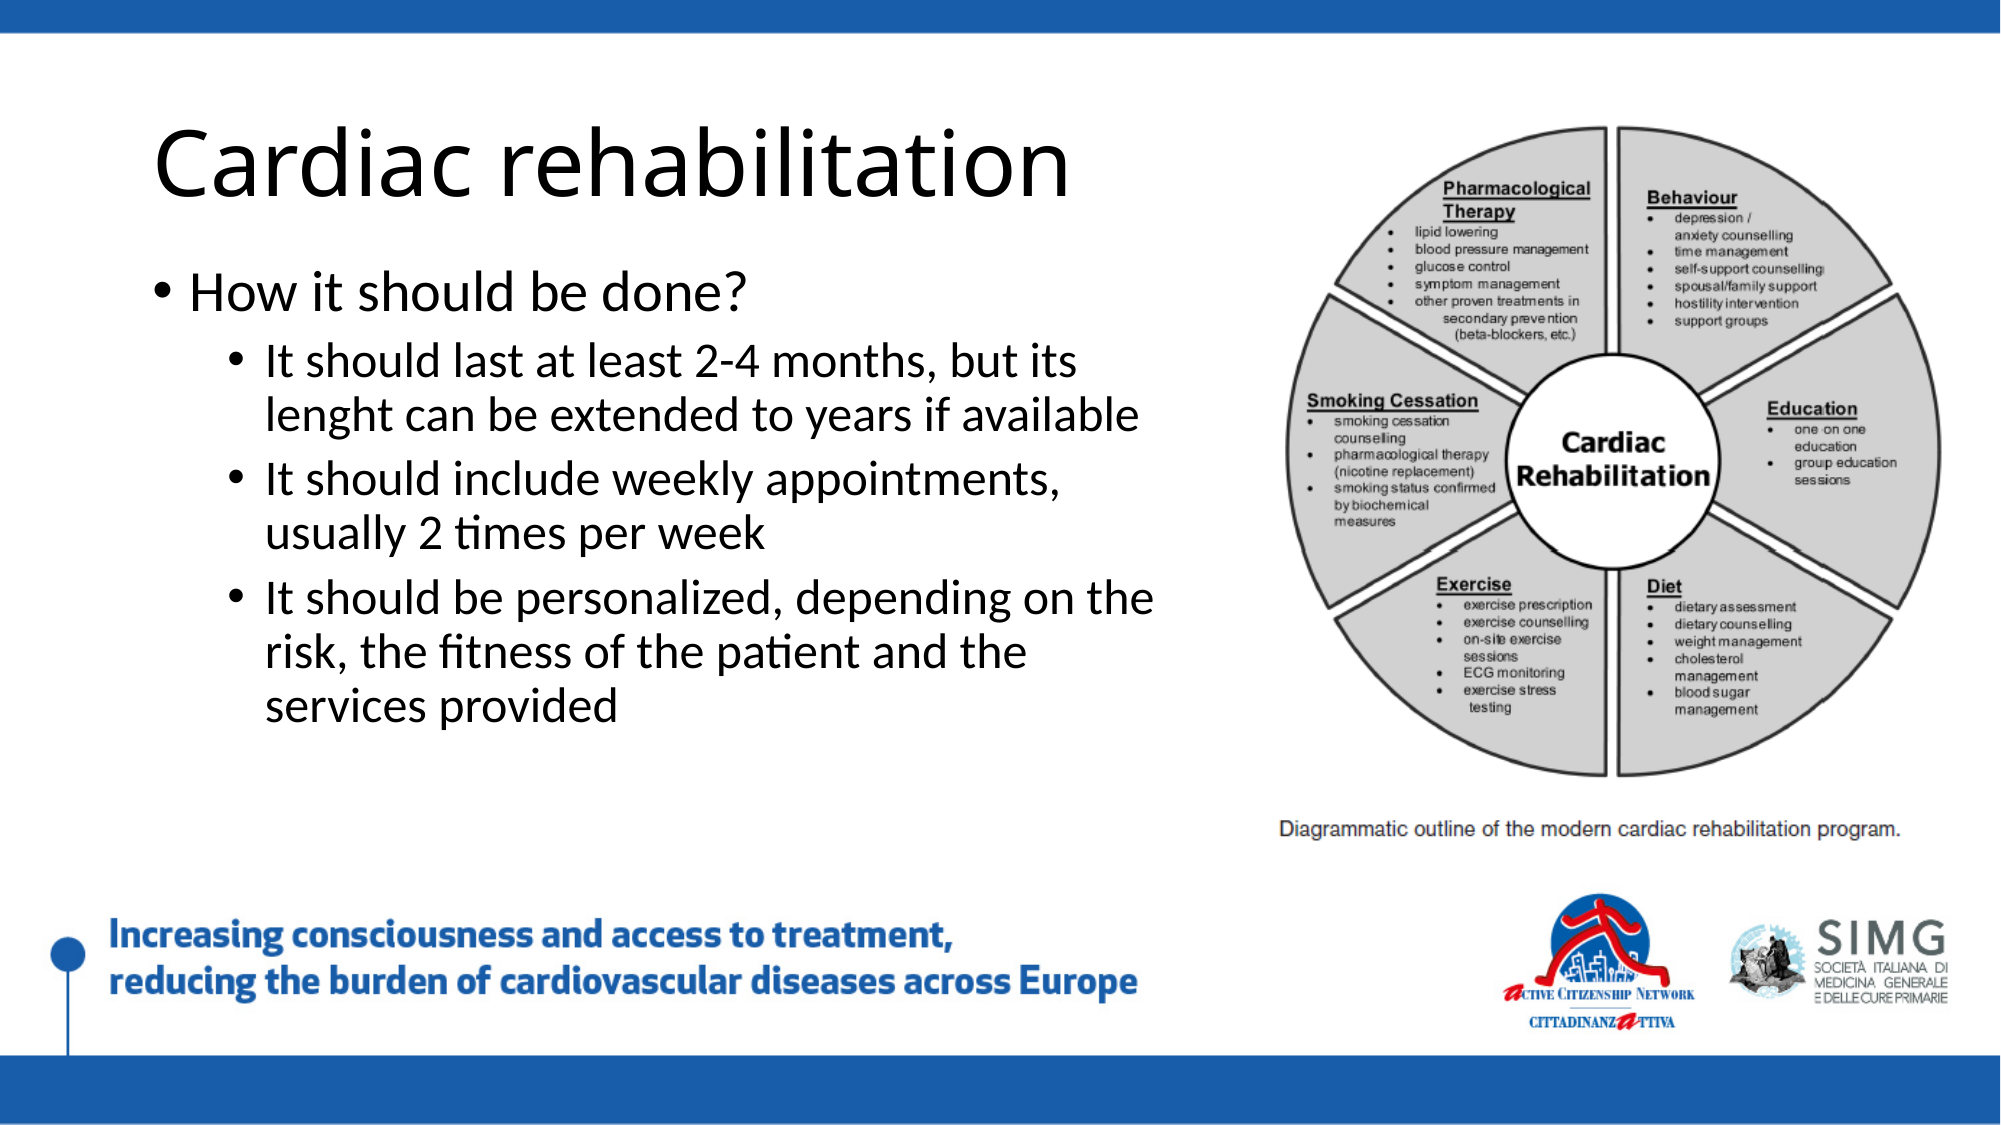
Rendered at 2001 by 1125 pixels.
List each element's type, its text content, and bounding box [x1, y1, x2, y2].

picture [0, 0, 2001, 1125]
text_box How it should be done? It should last at least 2-4 months, but its lenght can be extended to years if available It should include weekly appointments, usually 2 times per week It should be personalized, depending on the risk, the fitness of the patient and the services provided [137, 253, 1215, 919]
title Cardiac rehabilitation [137, 58, 1863, 276]
